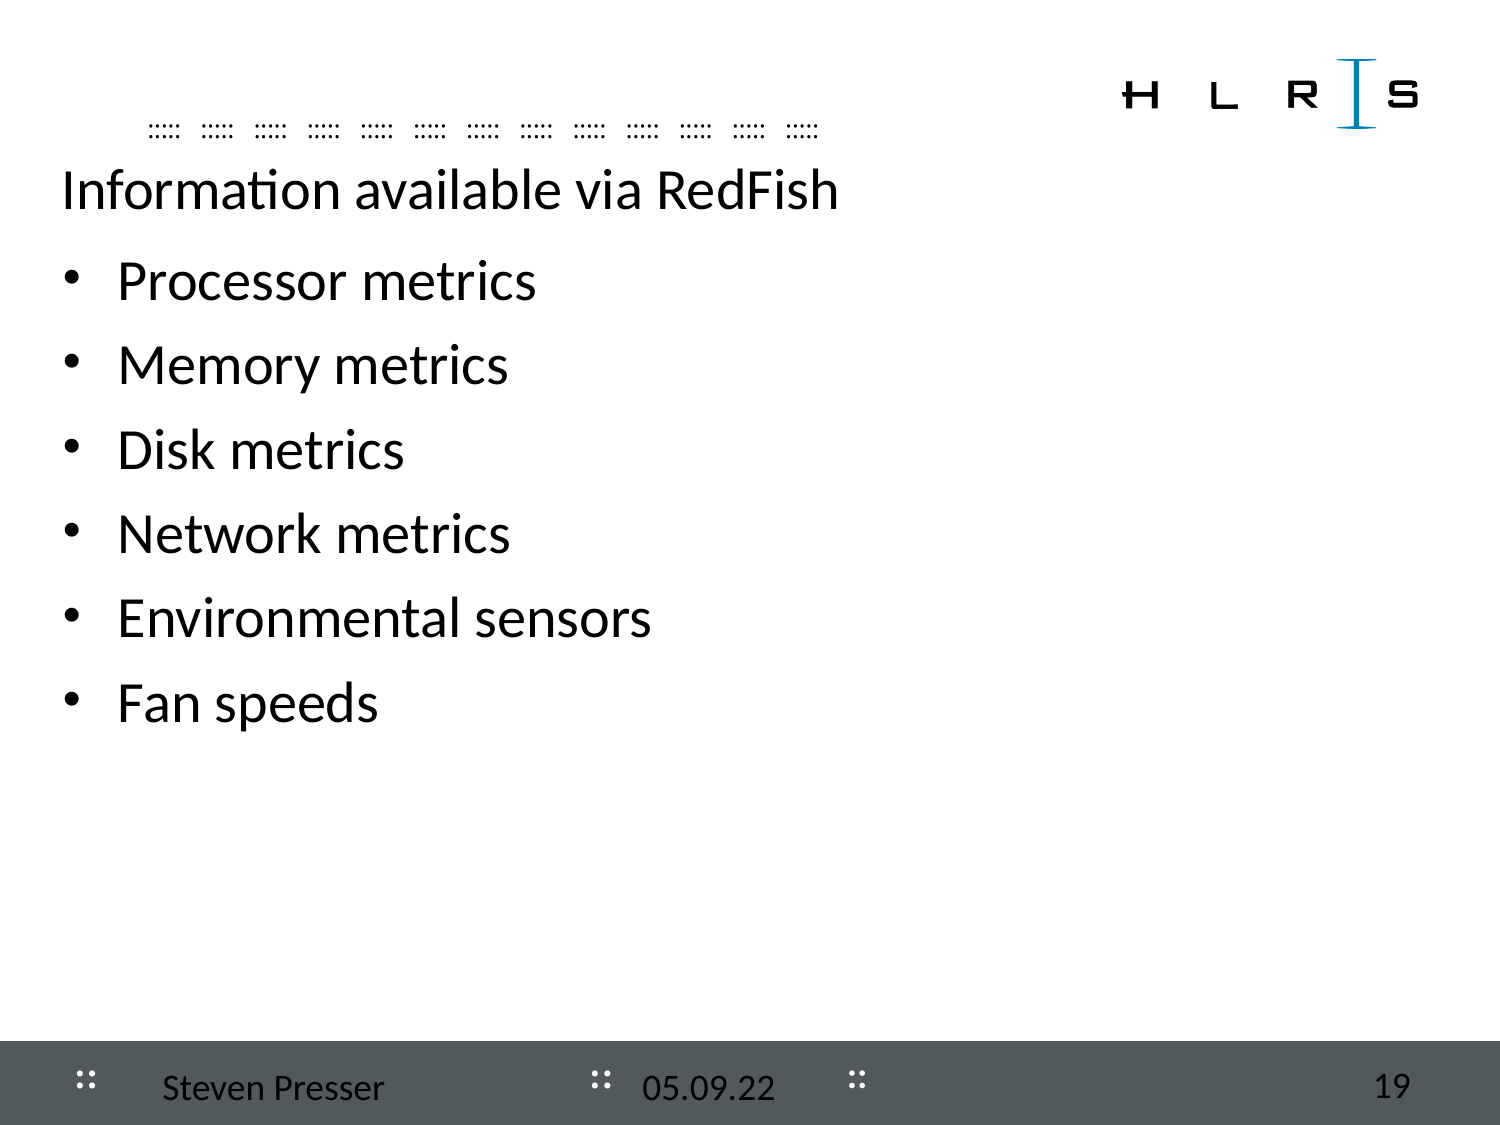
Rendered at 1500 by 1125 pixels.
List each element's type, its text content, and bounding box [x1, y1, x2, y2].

picture [1122, 59, 1353, 108]
text_box Processor metrics Memory metrics Disk metrics Network metrics Environmental sensors Fan speeds [46, 234, 1463, 977]
picture [1360, 59, 1418, 108]
text_box Information available via RedFish [46, 108, 1463, 234]
